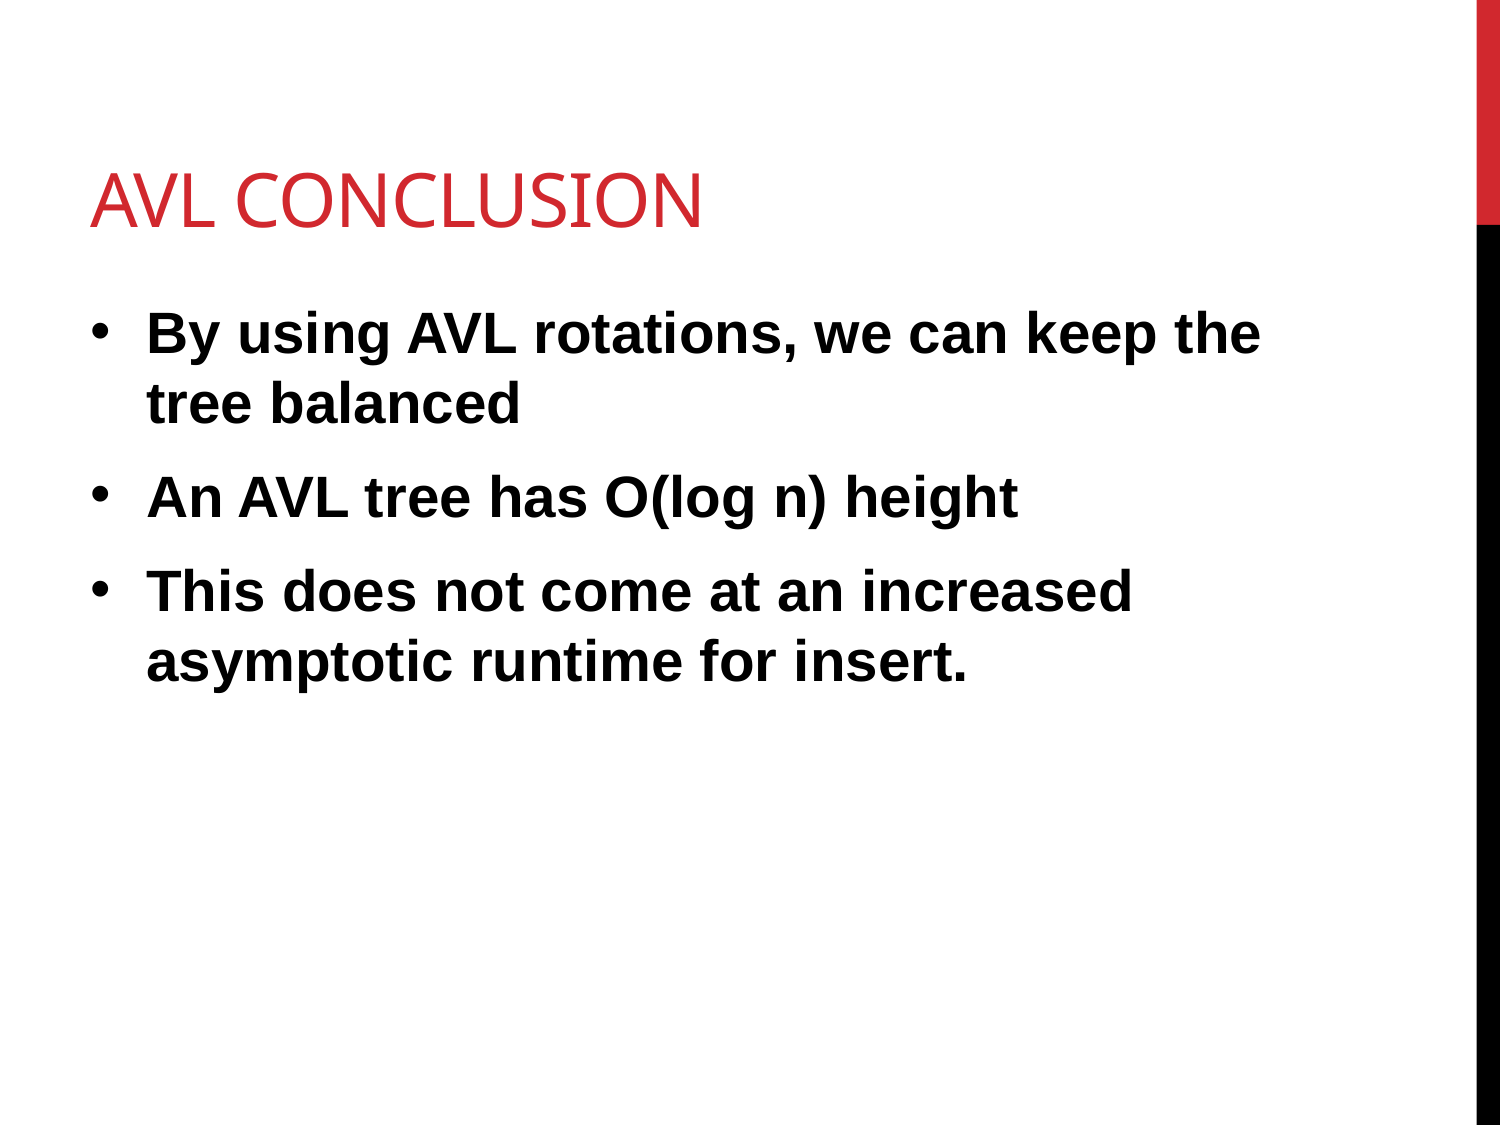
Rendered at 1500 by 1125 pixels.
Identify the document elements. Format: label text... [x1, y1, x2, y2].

title AVL Conclusion [75, 25, 1162, 250]
list By using AVL rotations, we can keep the tree balanced An AVL tree has O(log n) height This does not come at an increased asymptotic runtime for insert. [75, 287, 1325, 1052]
